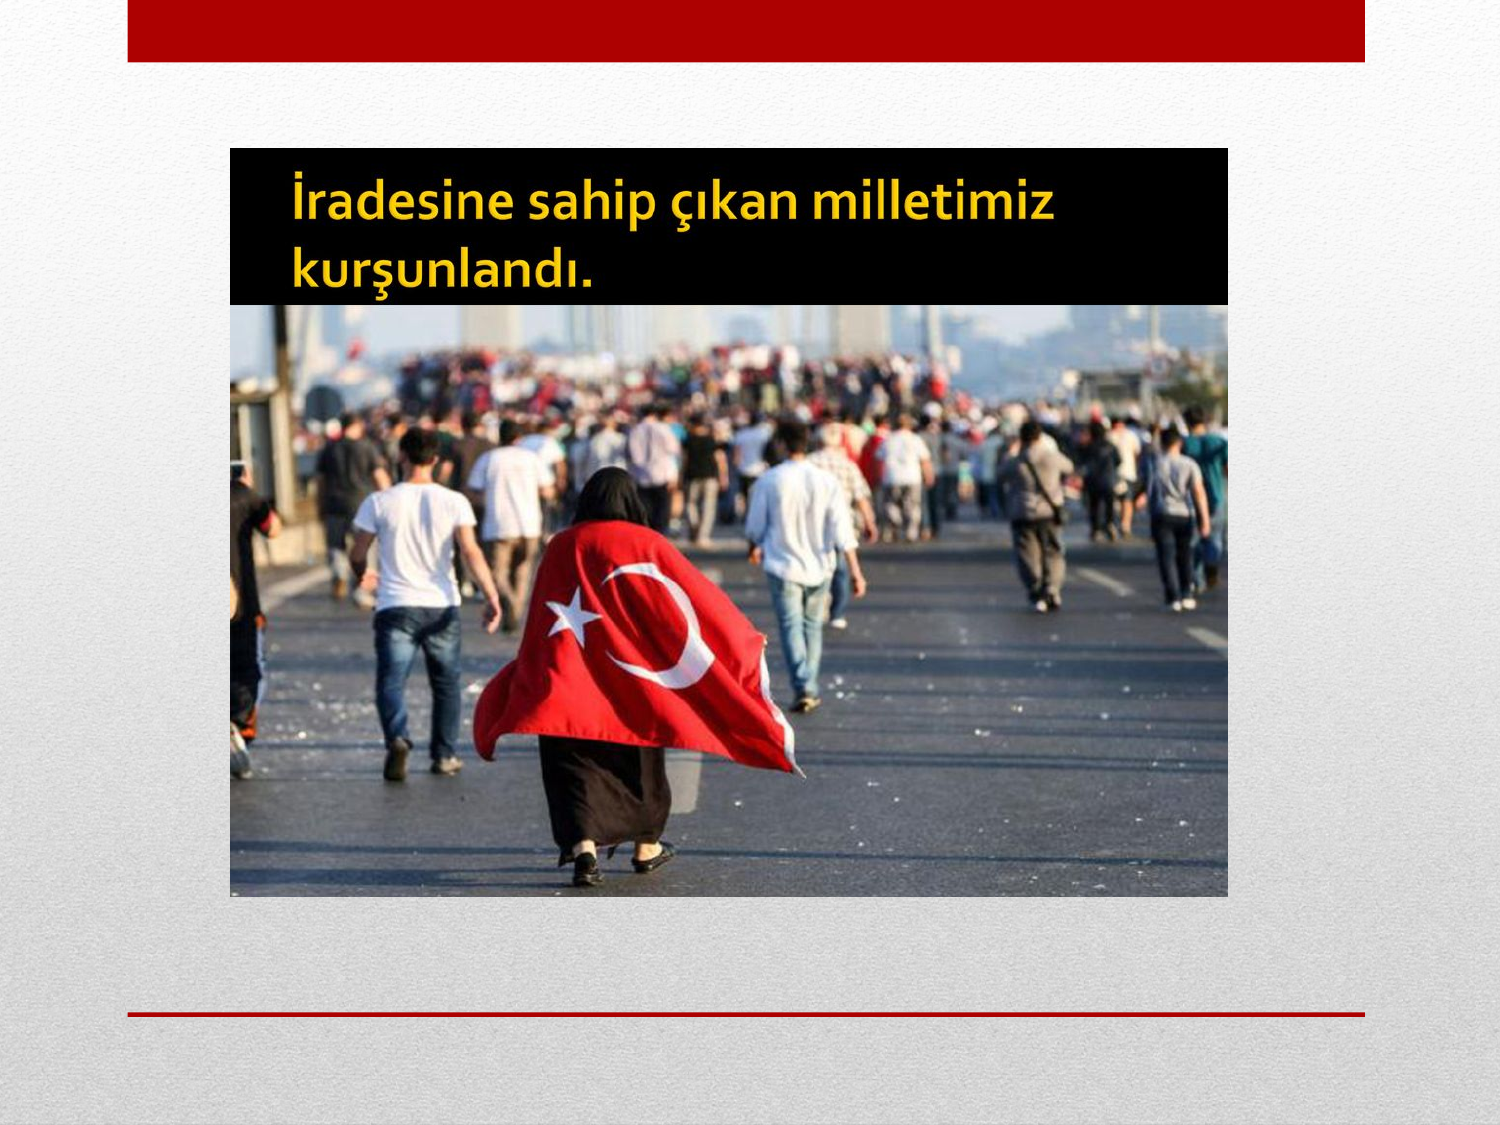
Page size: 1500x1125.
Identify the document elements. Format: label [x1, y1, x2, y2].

picture [229, 148, 1228, 898]
